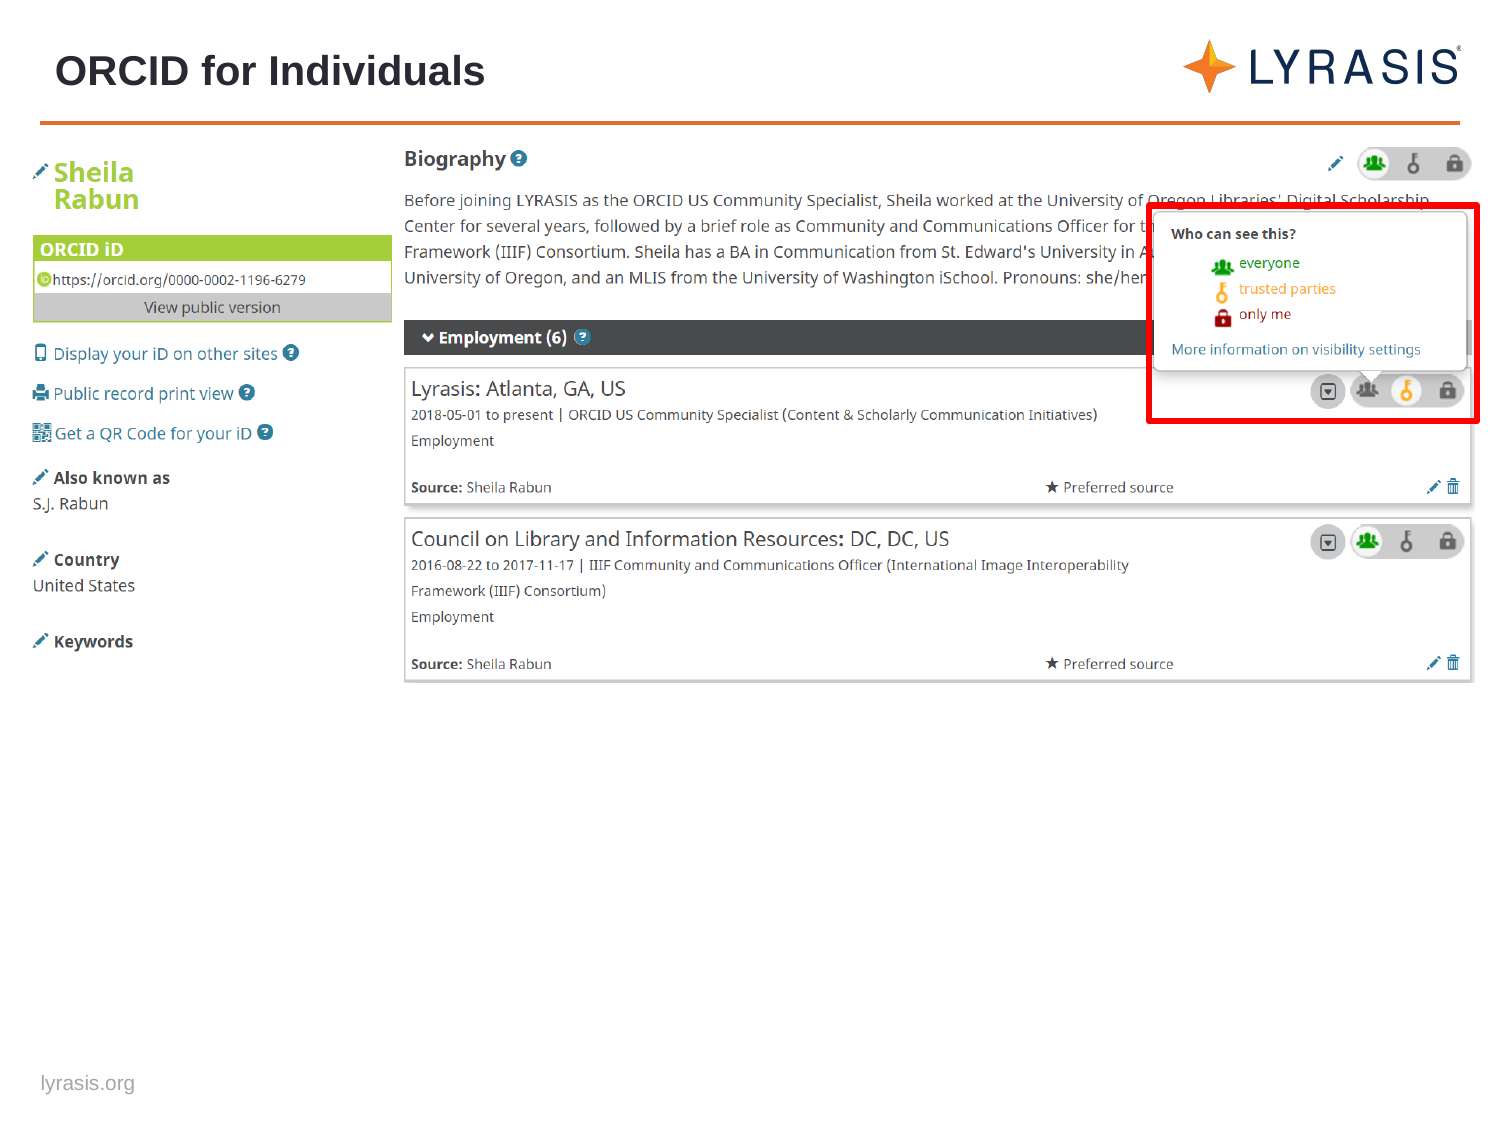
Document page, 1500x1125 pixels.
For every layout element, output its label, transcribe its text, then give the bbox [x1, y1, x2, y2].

title ORCID for Individuals [40, 36, 1138, 111]
picture [24, 135, 1476, 683]
picture [1183, 39, 1461, 93]
